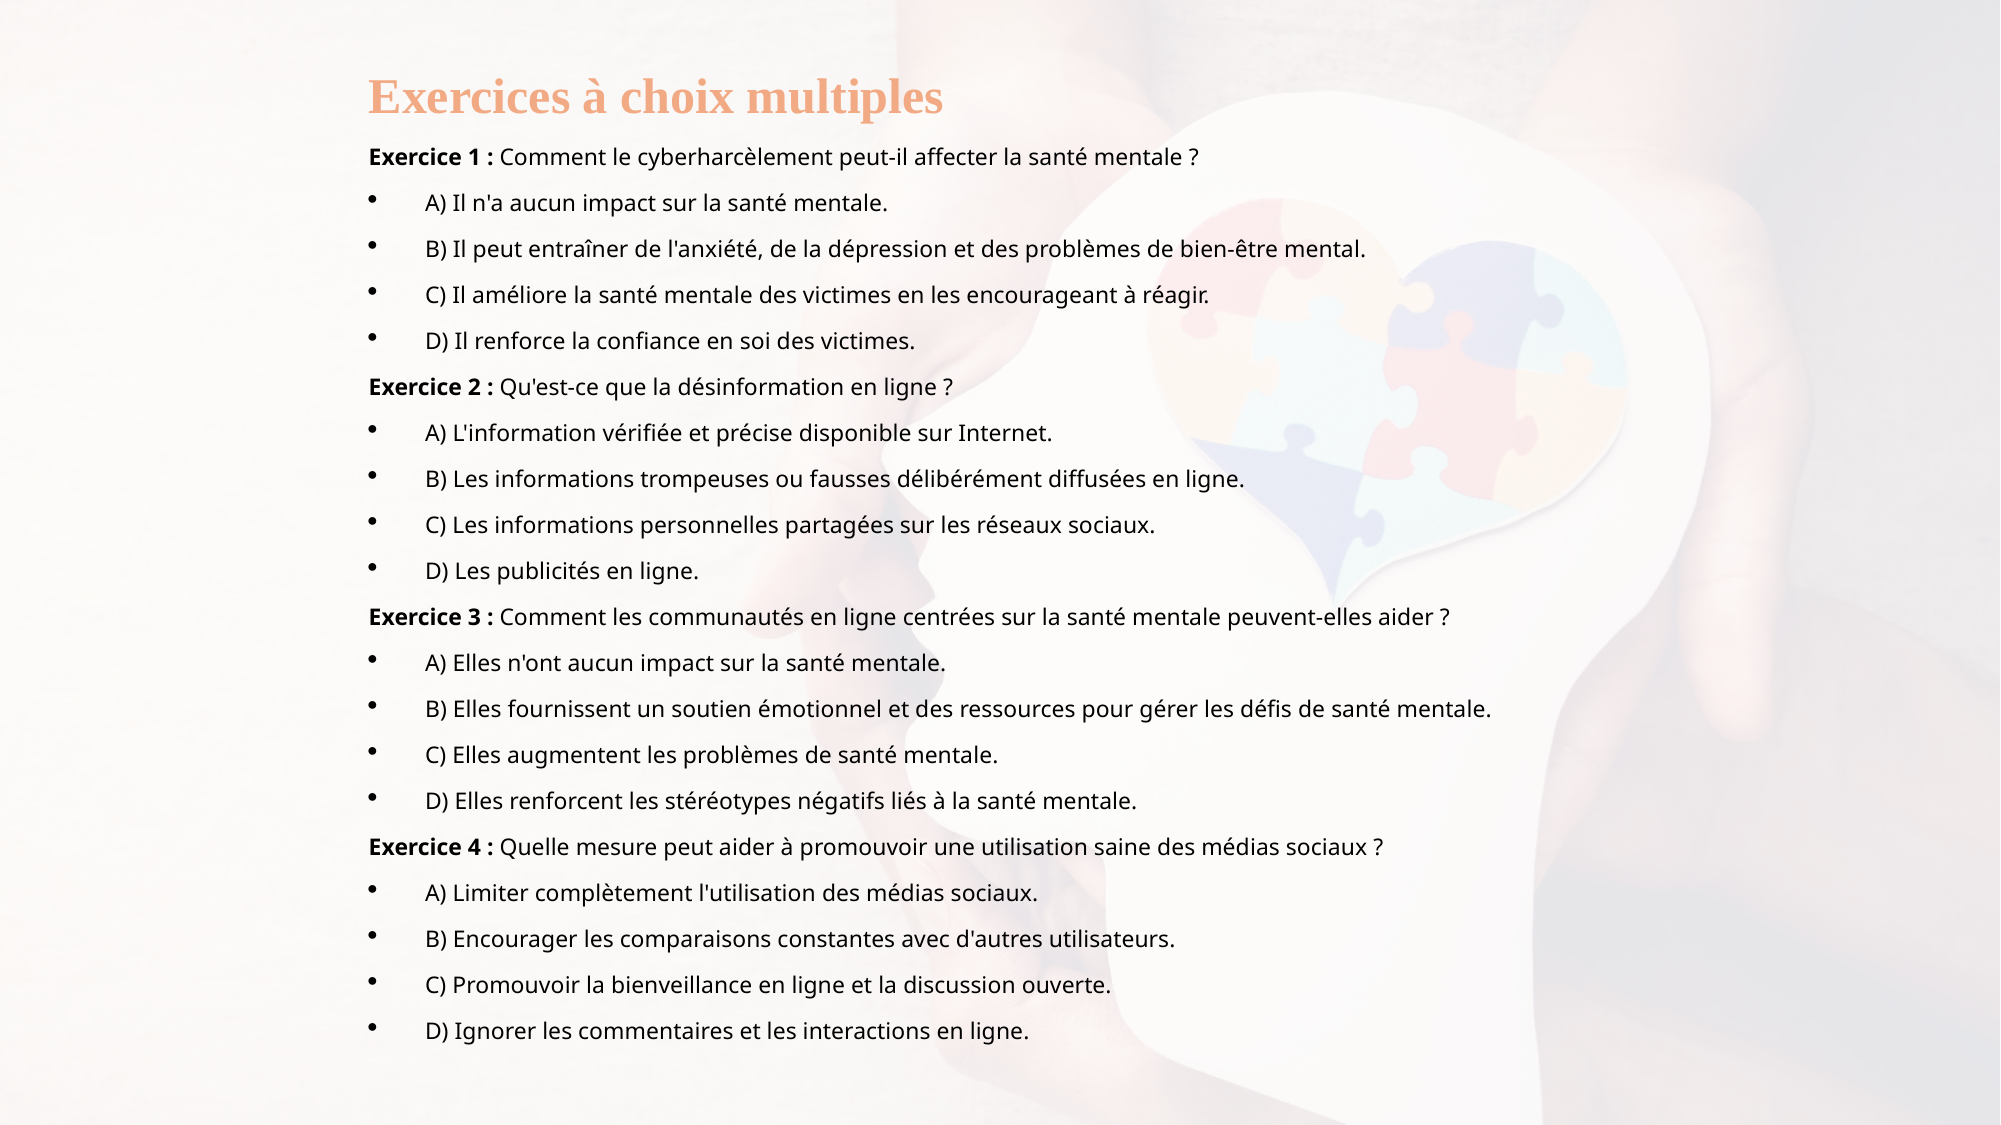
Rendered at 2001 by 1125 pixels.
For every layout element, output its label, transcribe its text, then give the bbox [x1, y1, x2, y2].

text_box Exercices à choix multiples Exercice 1 : Comment le cyberharcèlement peut-il affecter la santé mentale ? A) Il n'a aucun impact sur la santé mentale. B) Il peut entraîner de l'anxiété, de la dépression et des problèmes de bien-être mental. C) Il améliore la santé mentale des victimes en les encourageant à réagir. D) Il renforce la confiance en soi des victimes. Exercice 2 : Qu'est-ce que la désinformation en ligne ? A) L'information vérifiée et précise disponible sur Internet. B) Les informations trompeuses ou fausses délibérément diffusées en ligne. C) Les informations personnelles partagées sur les réseaux sociaux. D) Les publicités en ligne. Exercice 3 : Comment les communautés en ligne centrées sur la santé mentale peuvent-elles aider ? A) Elles n'ont aucun impact sur la santé mentale. B) Elles fournissent un soutien émotionnel et des ressources pour gérer les défis de santé mentale. C) Elles augmentent les problèmes de santé mentale. D) Elles renforcent les stéréotypes négatifs liés à la santé mentale. Exercice 4 : Quelle mesure peut aider à promouvoir une utilisation saine des médias sociaux ? A) Limiter complètement l'utilisation des médias sociaux. B) Encourager les comparaisons constantes avec d'autres utilisateurs. C) Promouvoir la bienveillance en ligne et la discussion ouverte. D) Ignorer les commentaires et les interactions en ligne. [353, 62, 1829, 1052]
